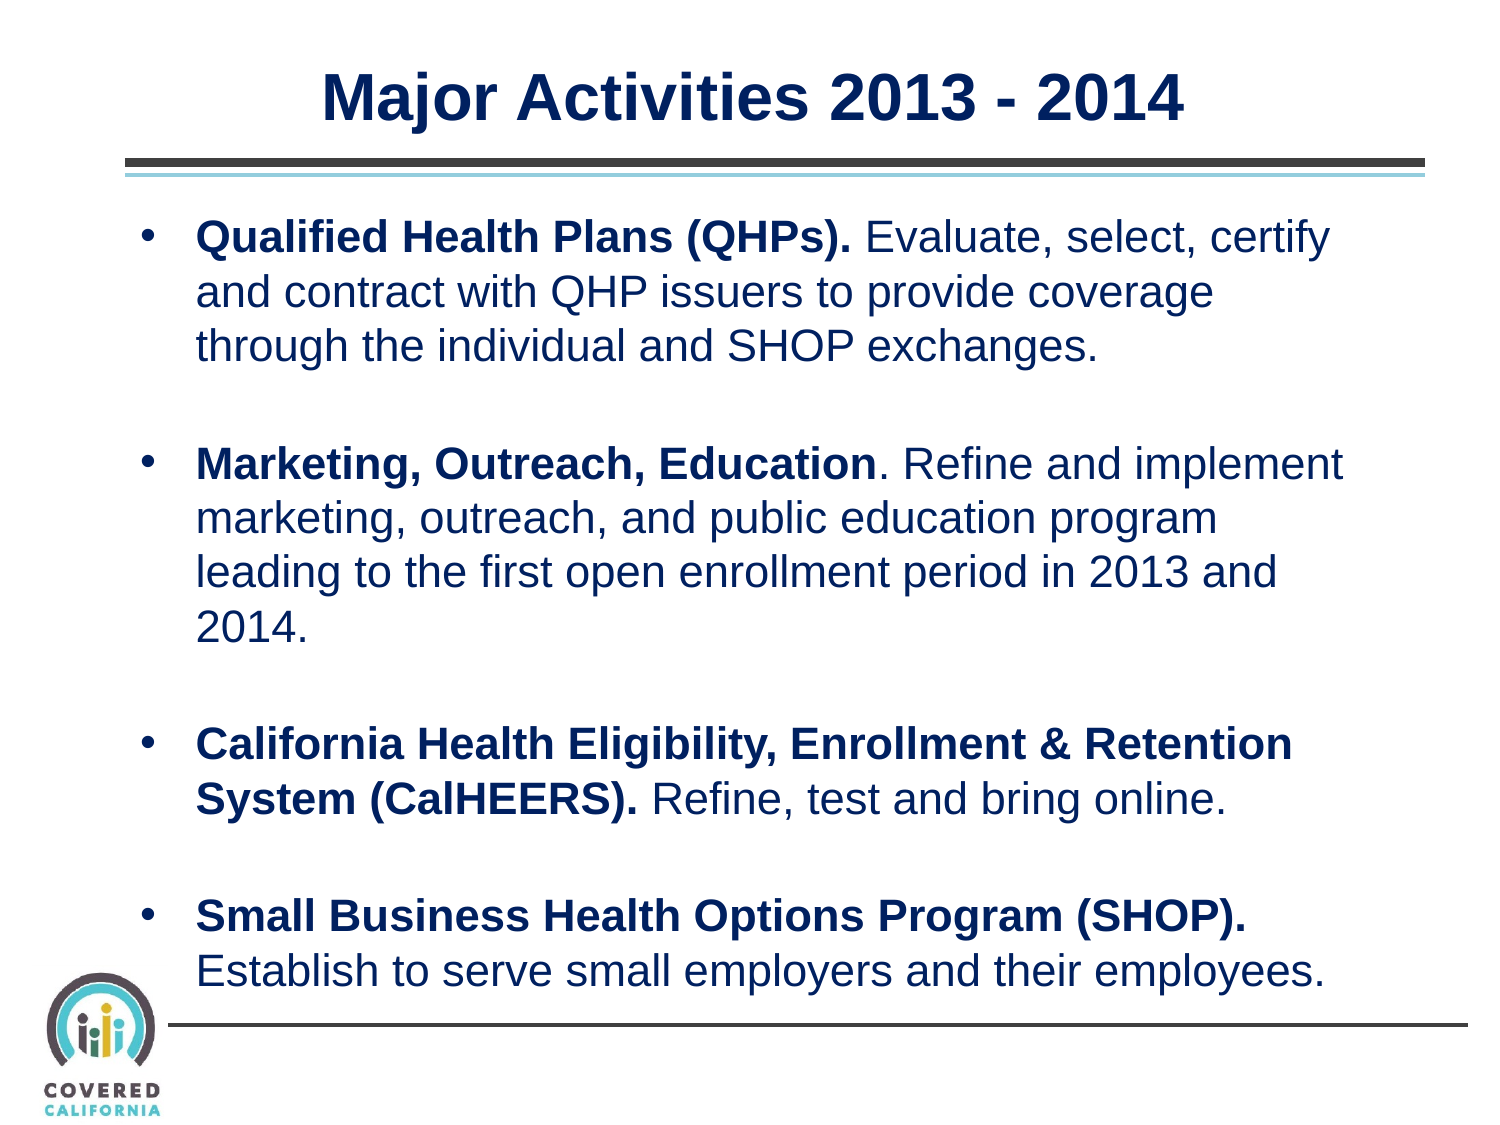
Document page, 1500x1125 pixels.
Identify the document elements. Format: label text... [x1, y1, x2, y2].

list Qualified Health Plans (QHPs). Evaluate, select, certify and contract with QHP issuers to provide coverage through the individual and SHOP exchanges. Marketing, Outreach, Education. Refine and implement marketing, outreach, and public education program leading to the first open enrollment period in 2013 and 2014. California Health Eligibility, Enrollment & Retention System (CalHEERS). Refine, test and bring online. Small Business Health Options Program (SHOP). Establish to serve small employers and their employees. [125, 200, 1375, 1005]
picture [32, 965, 168, 1125]
title Major Activities 2013 - 2014 [78, 0, 1429, 188]
